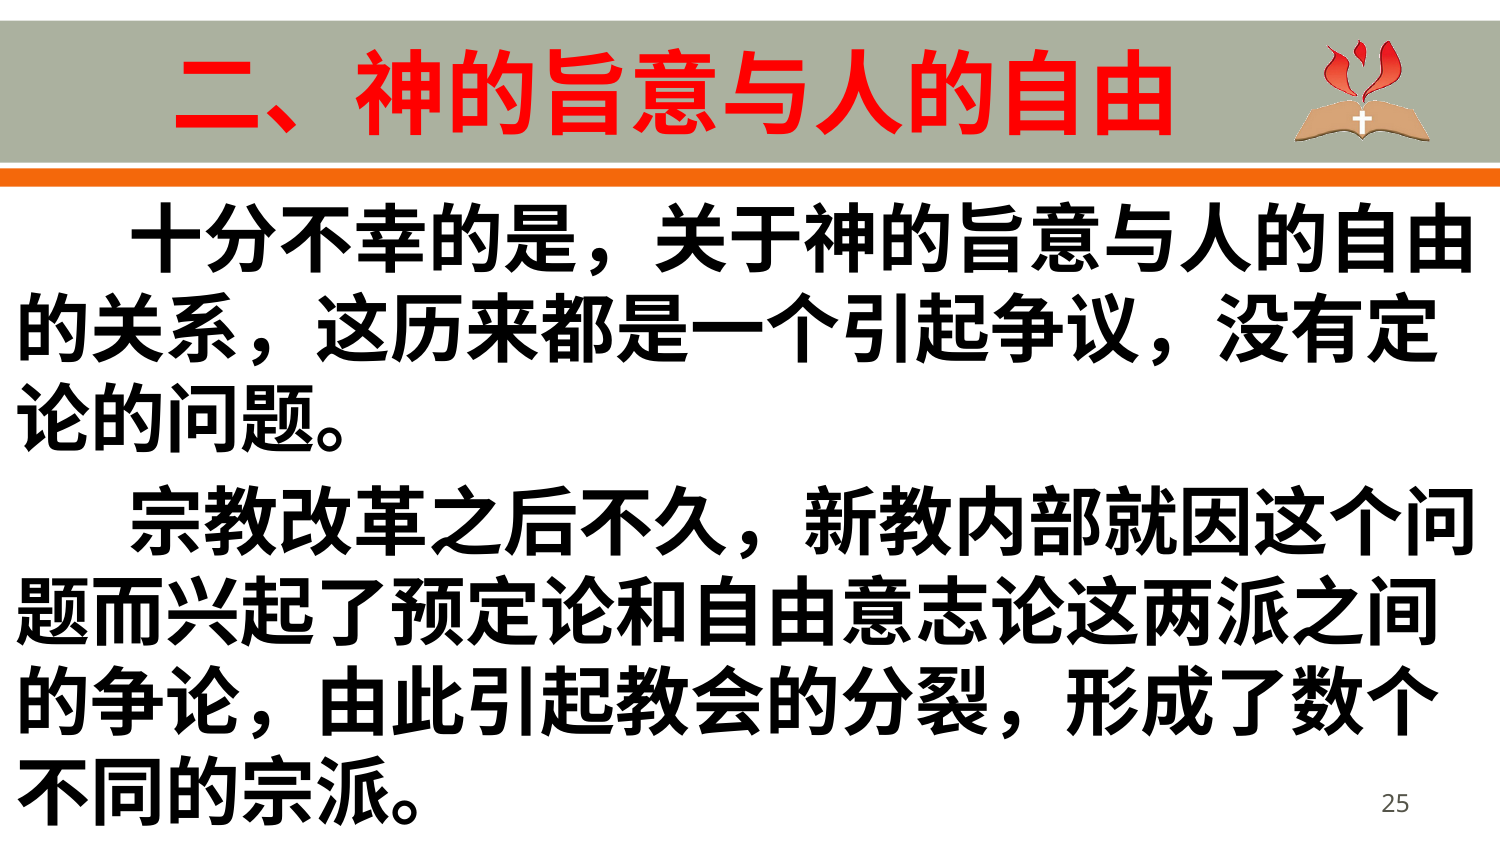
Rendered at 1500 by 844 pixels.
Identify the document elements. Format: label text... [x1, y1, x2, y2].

title 二、神的旨意与人的自由 [75, 22, 1278, 160]
slide_number 25 [1074, 782, 1425, 827]
list 十分不幸的是，关于神的旨意与人的自由的关系，这历来都是一个引起争议，没有定论的问题。 宗教改革之后不久，新教内部就因这个问题而兴起了预定论和自由意志论这两派之间的争论，由此引起教会的分裂，形成了数个不同的宗派。 [0, 184, 1500, 844]
picture [1289, 35, 1434, 144]
